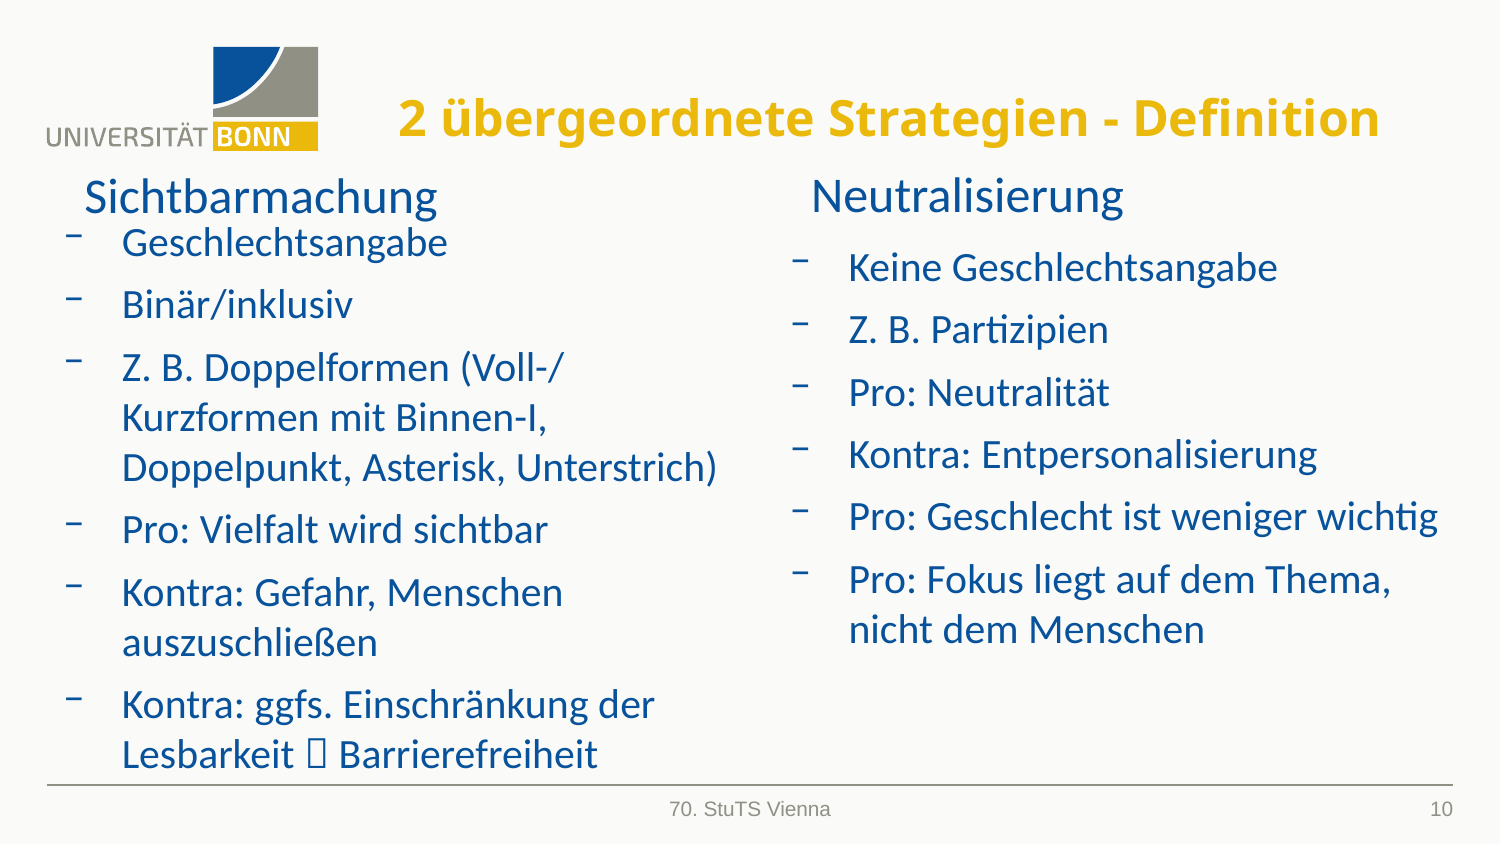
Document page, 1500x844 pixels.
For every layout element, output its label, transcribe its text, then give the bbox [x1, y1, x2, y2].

slide_number 10 [1359, 785, 1454, 832]
list Neutralisierung [773, 157, 1454, 229]
title 2 übergeordnete Strategien - Definition [398, 41, 1454, 147]
list Geschlechtsangabe Binär/inklusiv Z. B. Doppelformen (Voll-/ Kurzformen mit Binnen-I, Doppelpunkt, Asterisk, Unterstrich) Pro: Vielfalt wird sichtbar Kontra: Gefahr, Menschen auszuschließen Kontra: ggfs. Einschränkung der Lesbarkeit  Barrierefreiheit [46, 214, 727, 739]
list Sichtbarmachung [46, 158, 727, 214]
footer 70. StuTS Vienna [339, 785, 1161, 832]
list Keine Geschlechtsangabe Z. B. Partizipien Pro: Neutralität Kontra: Entpersonalisierung Pro: Geschlecht ist weniger wichtig Pro: Fokus liegt auf dem Thema, nicht dem Menschen [773, 239, 1454, 739]
